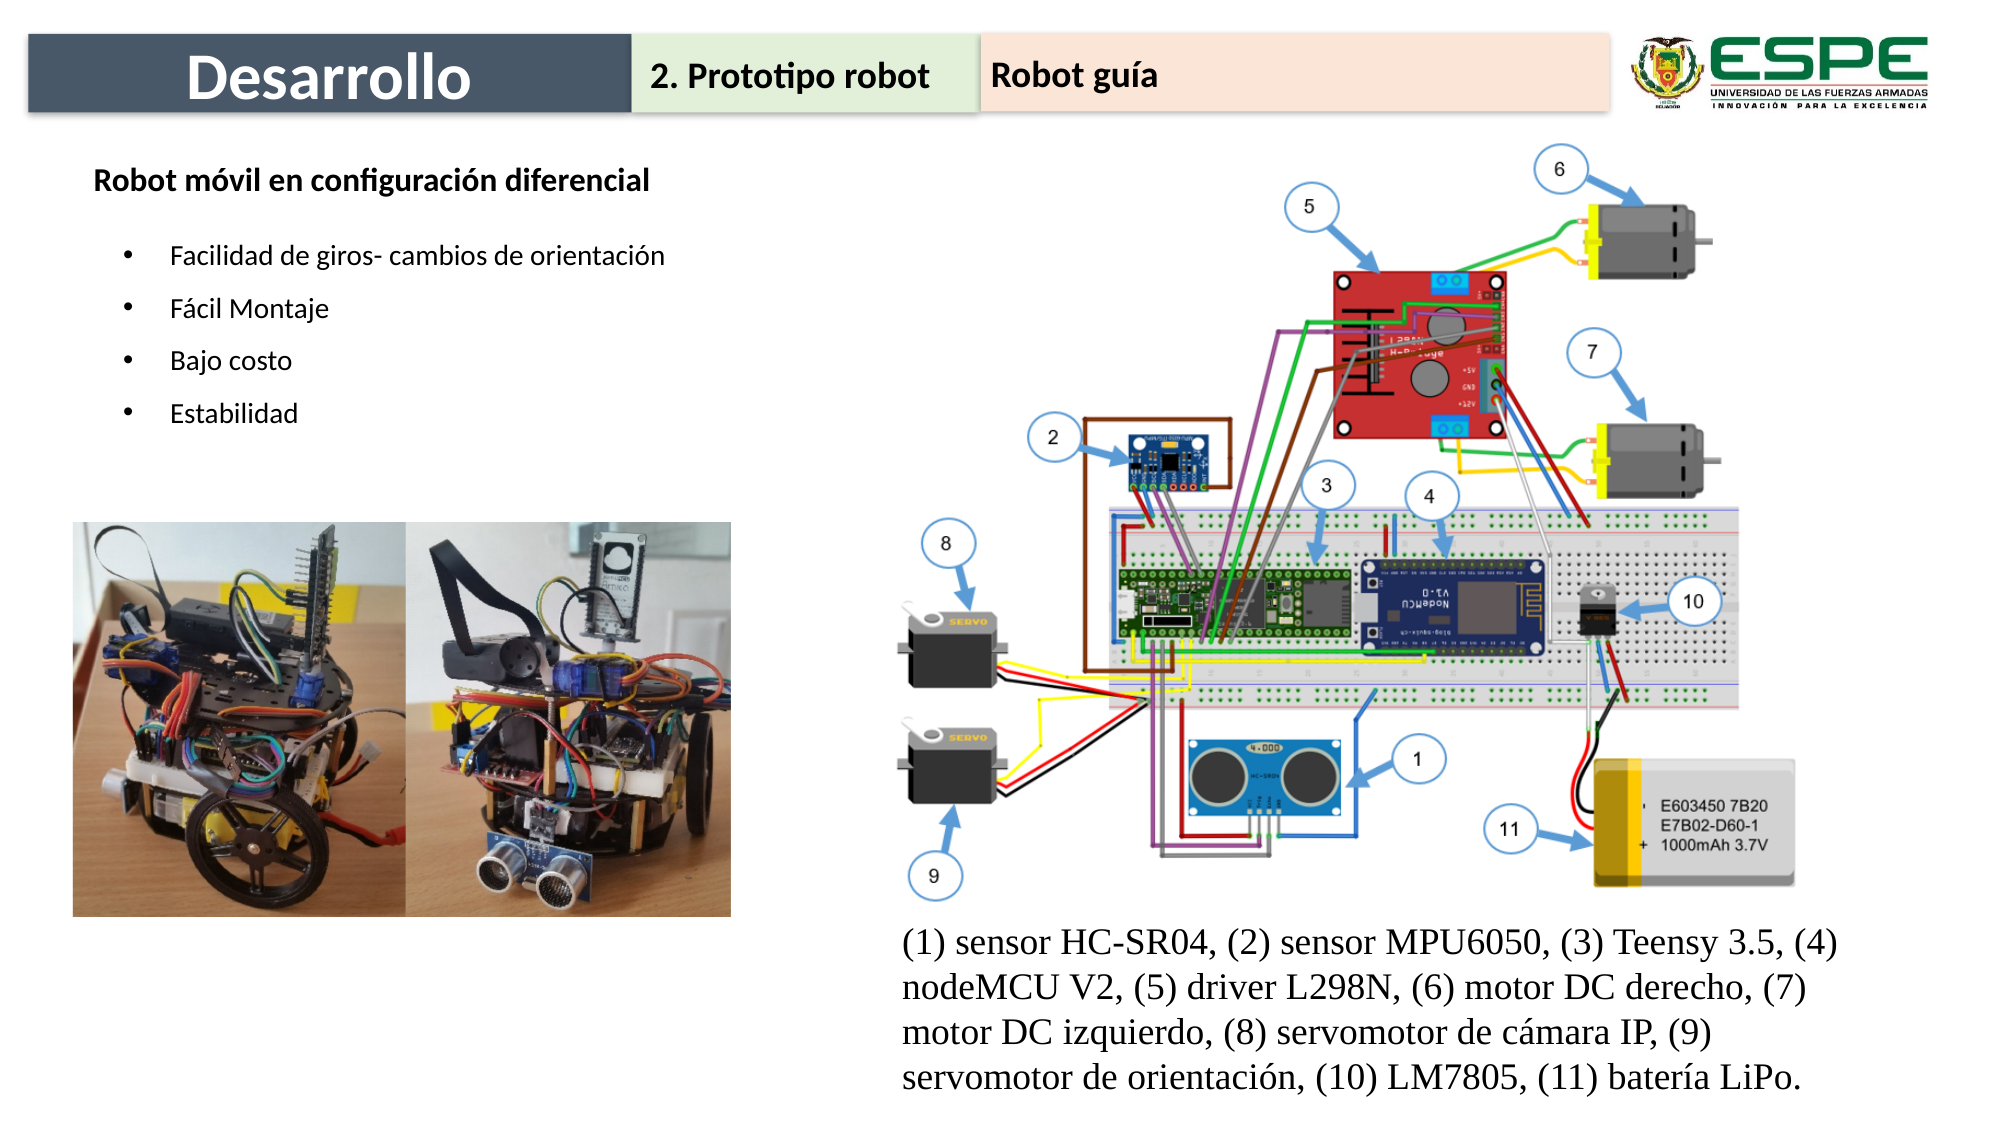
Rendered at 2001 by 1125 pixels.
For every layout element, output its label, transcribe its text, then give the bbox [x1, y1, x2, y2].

text_box Desarrollo [28, 33, 631, 113]
picture [47, 522, 765, 917]
text_box (1) sensor HC-SR04, (2) sensor MPU6050, (3) Teensy 3.5, (4) nodeMCU V2, (5) driver L298N, (6) motor DC derecho, (7) motor DC izquierdo, (8) servomotor de cámara IP, (9) servomotor de orientación, (10) LM7805, (11) batería LiPo. [887, 909, 1888, 1105]
text_box Facilidad de giros- cambios de orientación Fácil Montaje Bajo costo Estabilidad [108, 211, 887, 437]
picture [887, 140, 1807, 906]
text_box Robot móvil en configuración diferencial [72, 150, 673, 246]
picture [1629, 33, 1930, 113]
text_box Robot guía [980, 32, 1610, 112]
text_box 2. Prototipo robot [631, 33, 978, 113]
